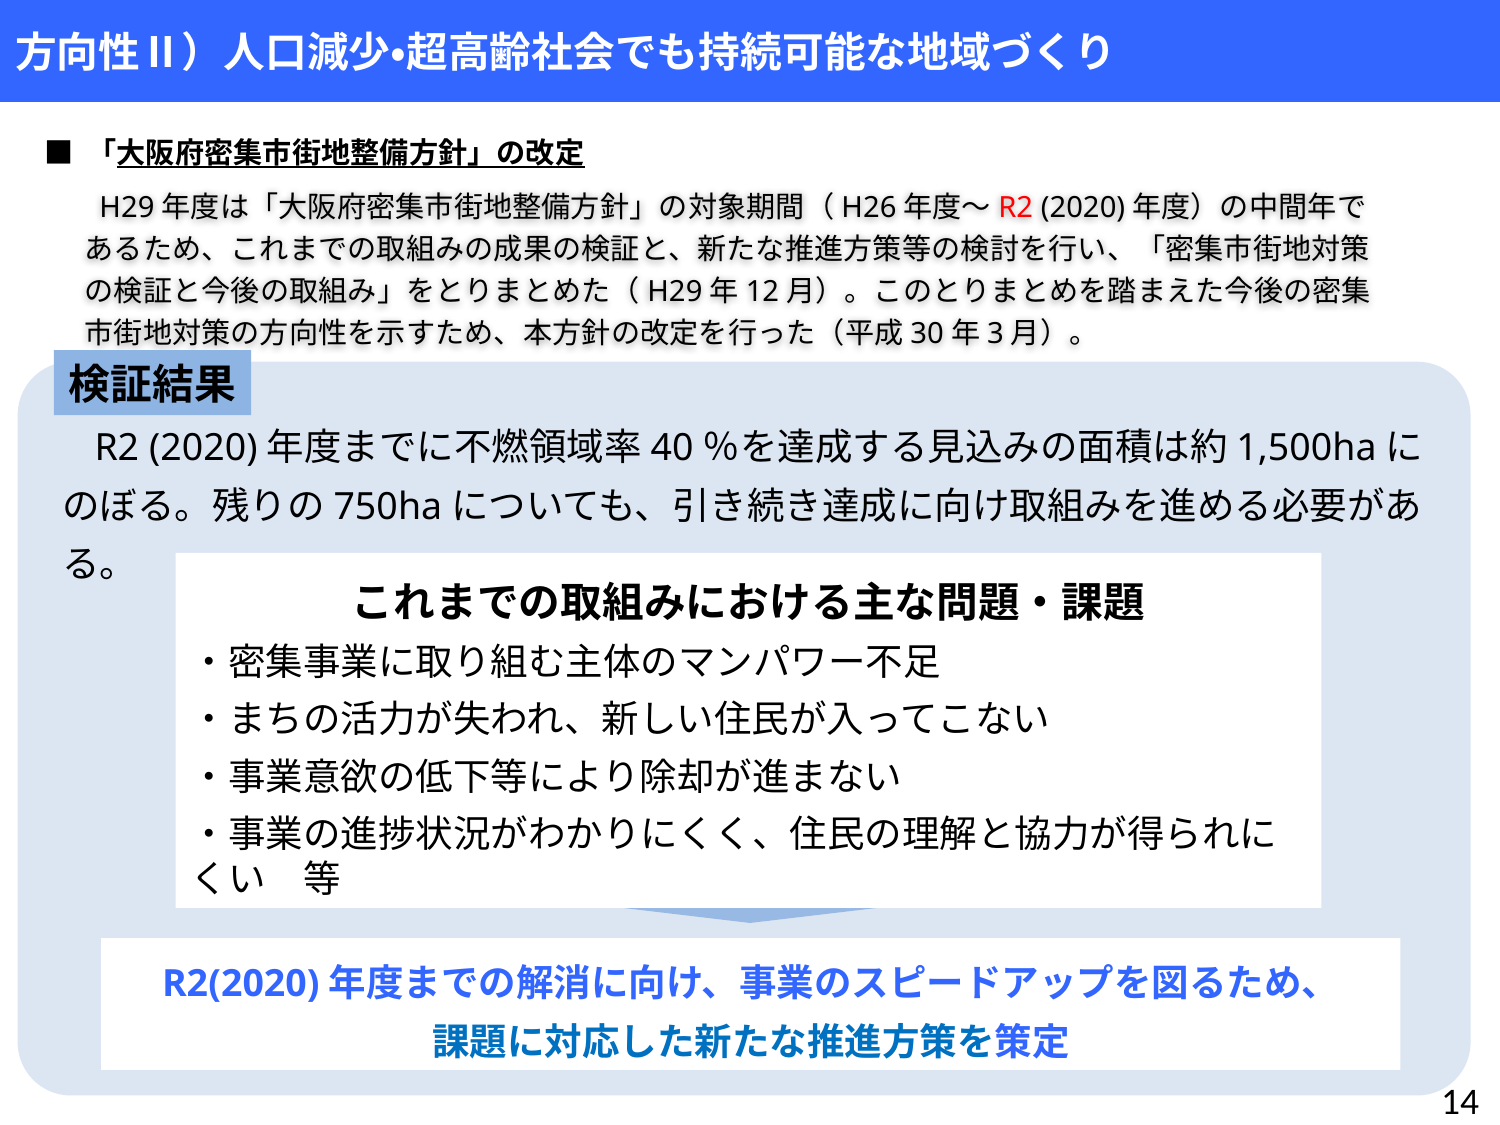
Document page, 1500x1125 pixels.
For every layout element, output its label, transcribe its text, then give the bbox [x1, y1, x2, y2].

text_box ■ 「大阪府密集市街地整備方針」の改定 [29, 127, 1069, 178]
text_box R2(2020)年度までの解消に向け、事業のスピードアップを図るため、 課題に対応した新たな推進方策を策定 [101, 938, 1401, 1070]
text_box R2 (2020)年度までに不燃領域率40％を達成する見込みの面積は約1,500haにのぼる。残りの750haについても、引き続き達成に向け取組みを進める必要がある。 [15, 359, 1473, 1098]
text_box 方向性Ⅱ）人口減少・超高齢社会でも持続可能な地域づくり [0, 0, 1500, 102]
text_box これまでの取組みにおける主な問題・課題 ・密集事業に取り組む主体のマンパワー不足 ・まちの活力が失われ、新しい住民が入ってこない ・事業意欲の低下等により除却が進まない ・事業の進捗状況がわかりにくく、住民の理解と協力が得られにくい 等 [175, 552, 1322, 908]
text_box H29年度は「大阪府密集市街地整備方針」の対象期間（H26年度～R2 (2020)年度）の中間年であるため、これまでの取組みの成果の検証と、新たな推進方策等の検討を行い、「密集市街地対策の検証と今後の取組み」をとりまとめた（H29年12月）。このとりまとめを踏まえた今後の密集市街地対策の方向性を示すため、本方針の改定を行った（平成30年3月）。 [53, 174, 1400, 355]
slide_number 13 [1144, 1069, 1495, 1125]
text_box [623, 908, 877, 923]
text_box 検証結果 [53, 350, 252, 416]
